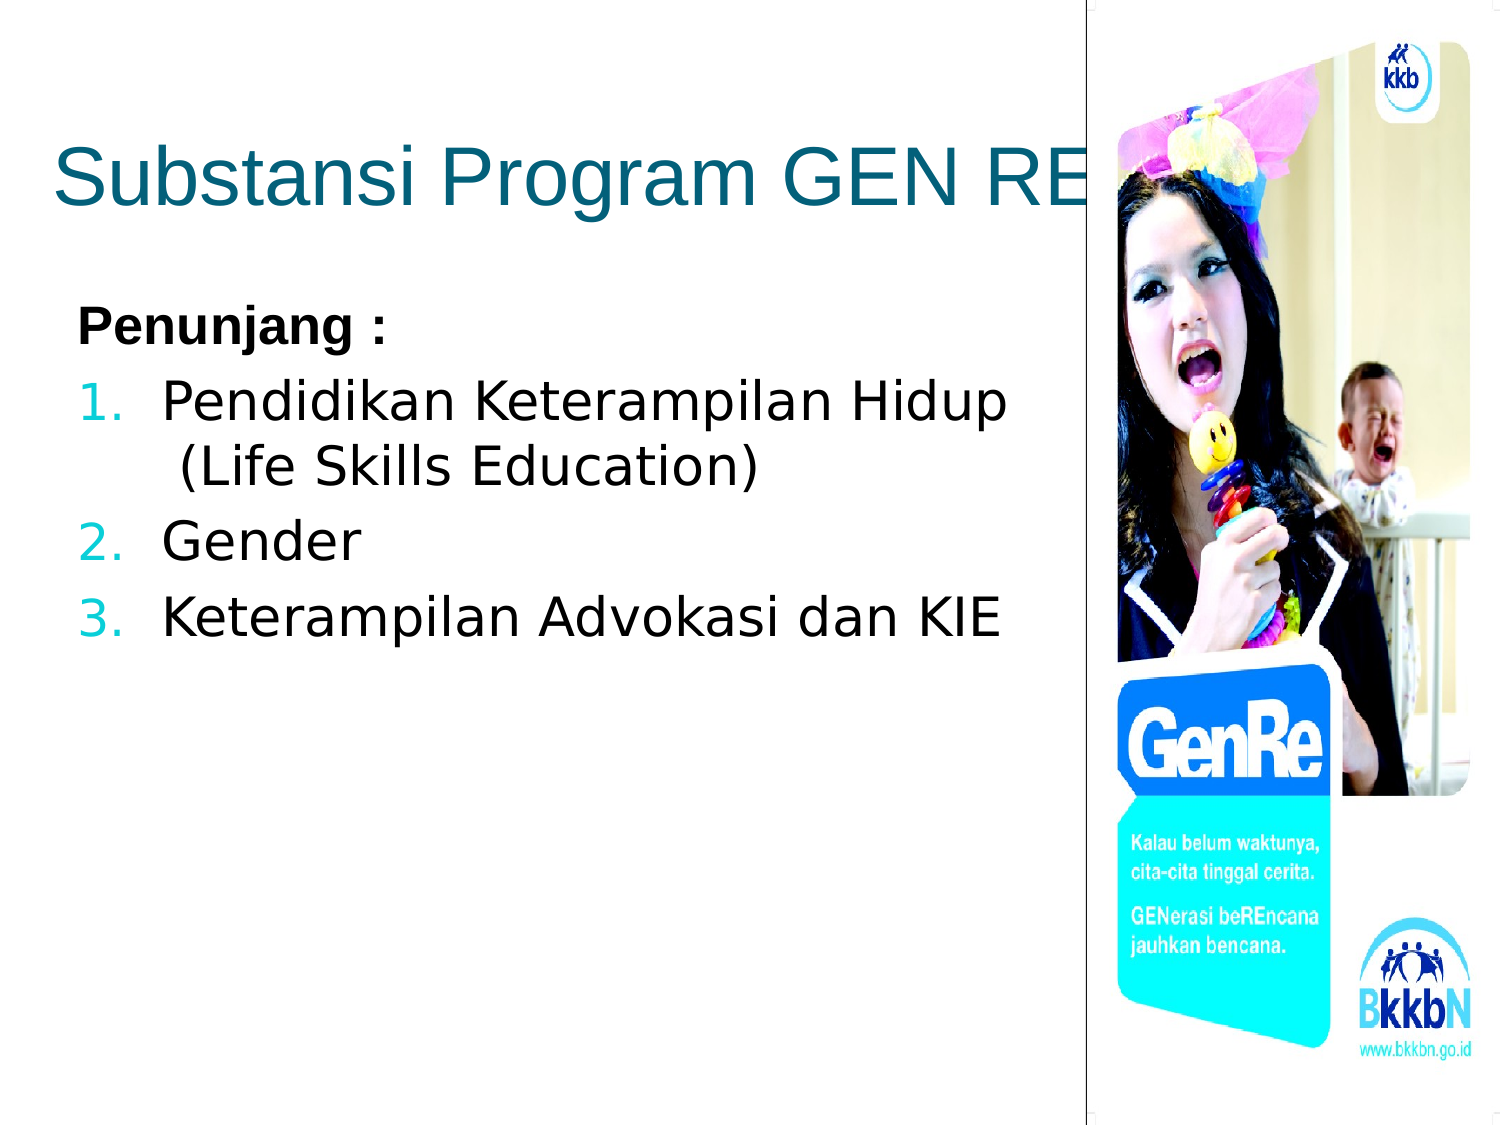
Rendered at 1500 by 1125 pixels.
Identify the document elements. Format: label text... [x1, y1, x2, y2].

text_box [1085, 0, 1500, 1125]
title Substansi Program GEN RE [50, 120, 1085, 311]
text_box Penunjang : Pendidikan Keterampilan Hidup (Life Skills Education) Gender Keterampilan Advokasi dan KIE [75, 277, 1020, 648]
